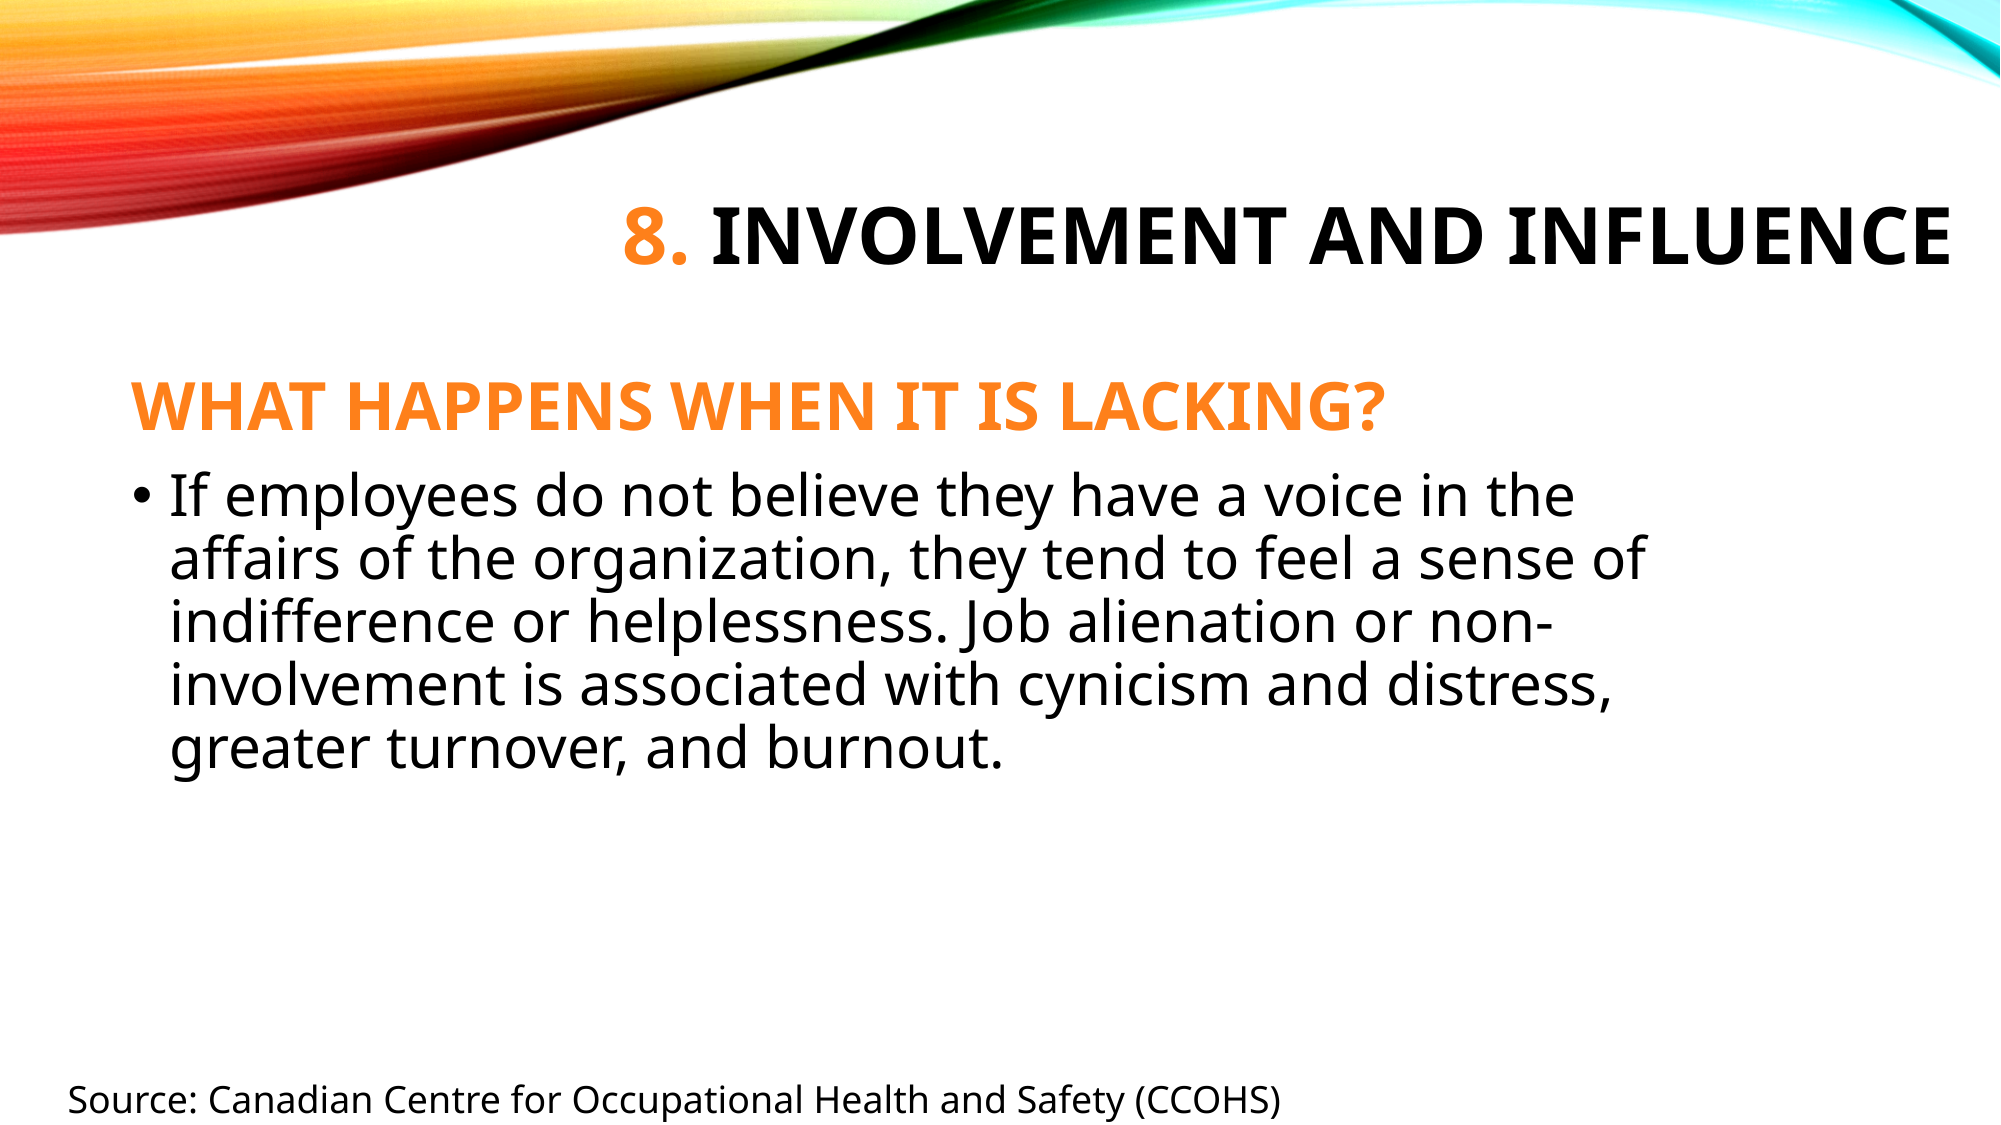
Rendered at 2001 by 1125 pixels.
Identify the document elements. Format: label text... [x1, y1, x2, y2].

title 8. Involvement and Influence [340, 180, 1970, 393]
picture [0, 0, 2000, 237]
text_box Source: Canadian Centre for Occupational Health and Safety (CCOHS) [53, 1068, 1297, 1125]
list WHAT HAPPENS WHEN IT IS LACKING? If employees do not believe they have a voice in the affairs of the organization, they tend to feel a sense of indifference or helplessness. Job alienation or non-involvement is associated with cynicism and distress, greater turnover, and burnout. [116, 365, 1701, 1026]
